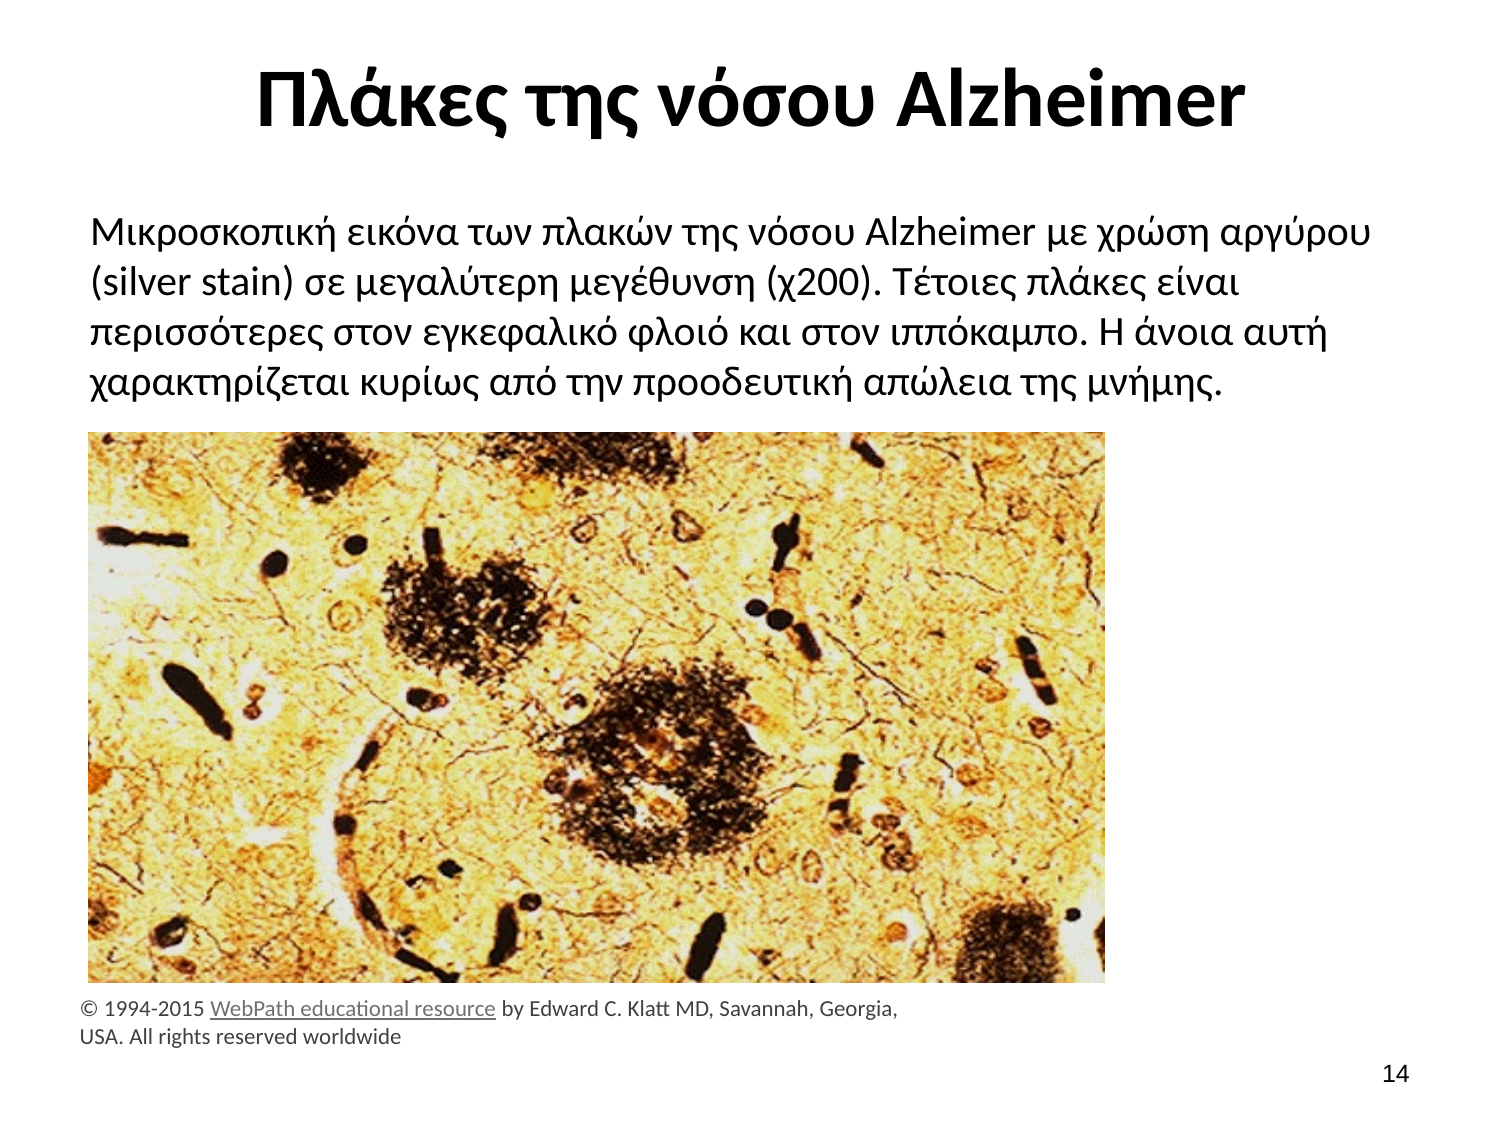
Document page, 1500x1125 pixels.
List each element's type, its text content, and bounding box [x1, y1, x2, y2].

picture [88, 432, 1105, 984]
slide_number 13 [1074, 1042, 1425, 1103]
title Πλάκες της νόσου Alzheimer [76, 19, 1427, 169]
list Μικροσκοπική εικόνα των πλακών της νόσου Alzheimer με χρώση αργύρου (silver stain) σε μεγαλύτερη μεγέθυνση (χ200). Τέτοιες πλάκες είναι περισσότερες στον εγκεφαλικό φλοιό και στον ιππόκαμπο. Η άνοια αυτή χαρακτηρίζεται κυρίως από την προοδευτική απώλεια της μνήμης. [75, 196, 1425, 1024]
text_box © 1994-2015 WebPath educational resource by Edward C. Klatt MD, Savannah, Georgia, USA. All rights reserved worldwide [64, 986, 939, 1057]
